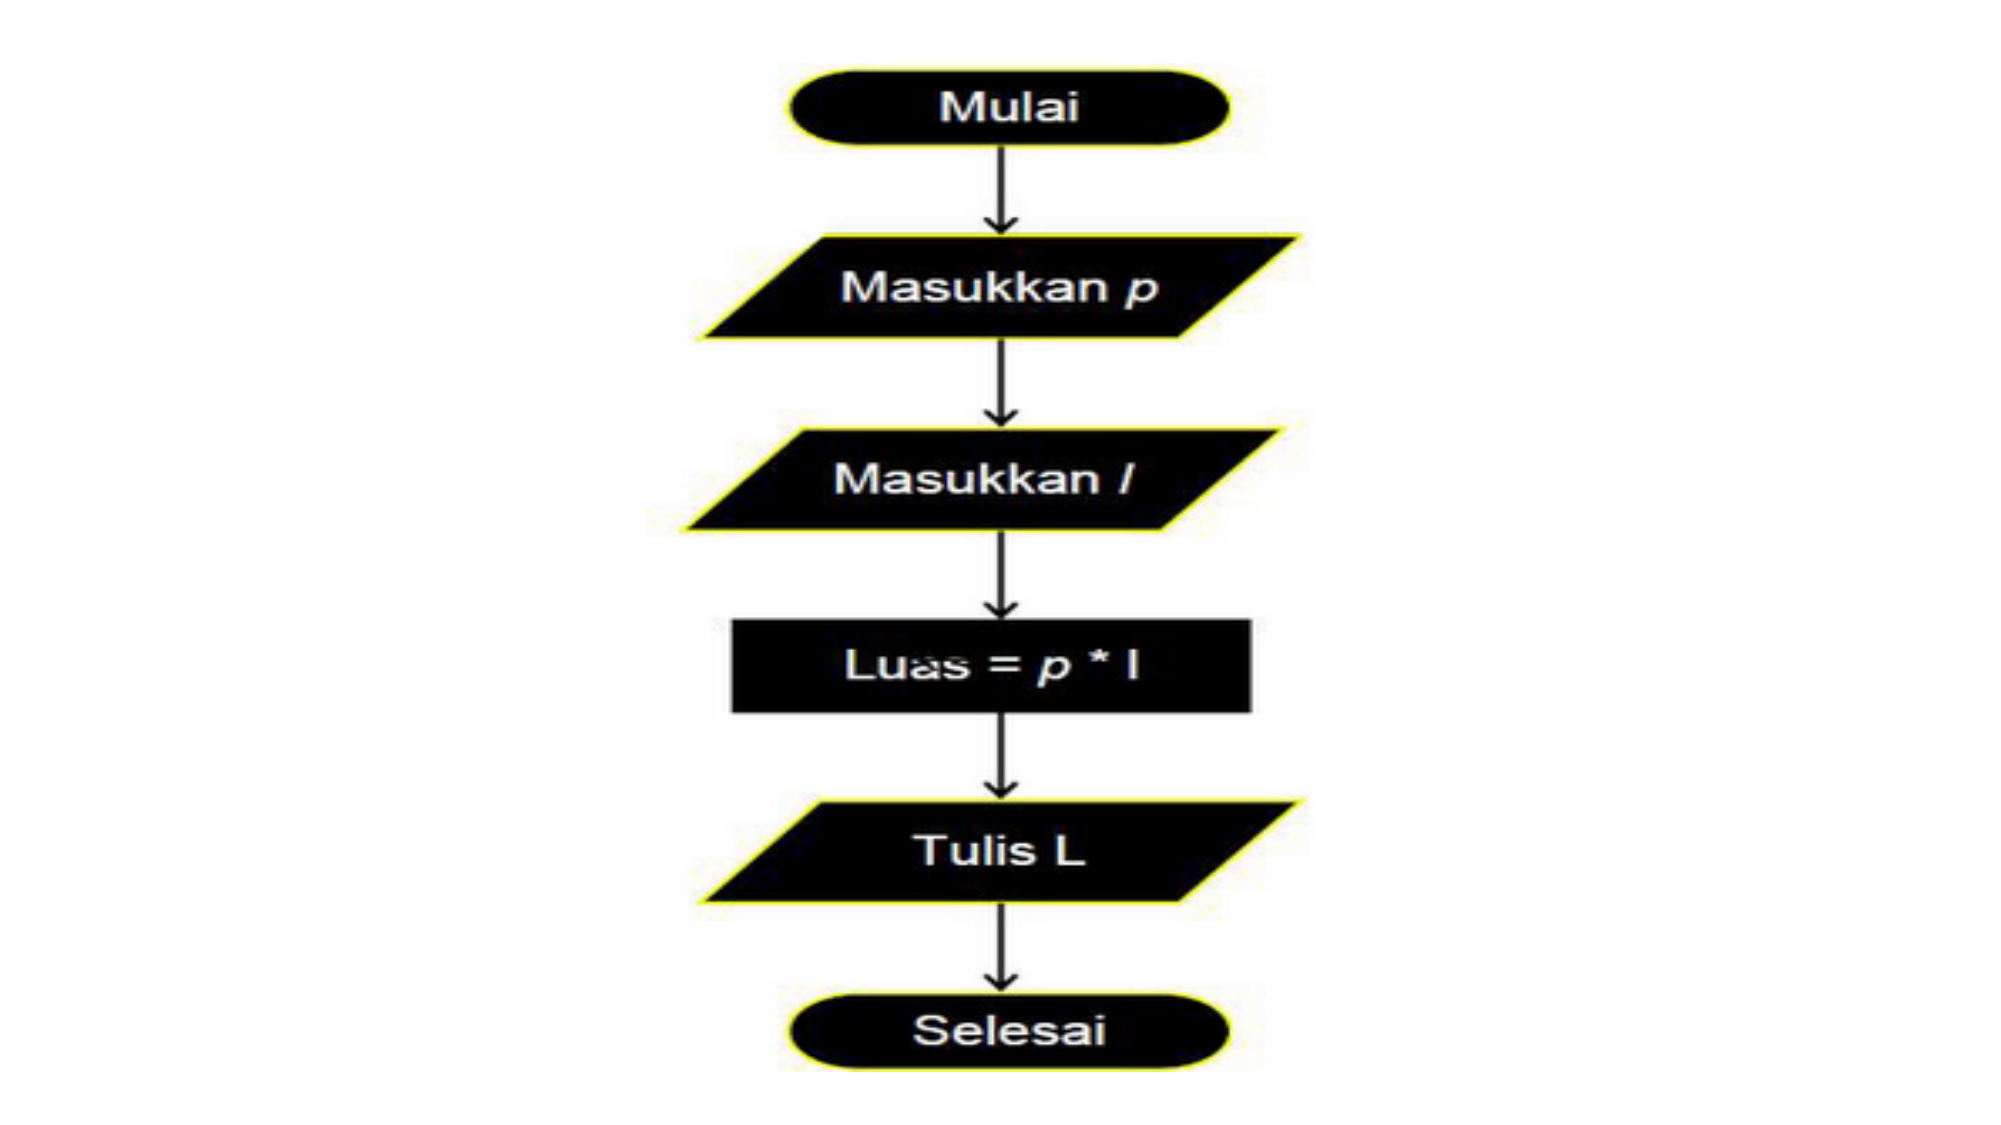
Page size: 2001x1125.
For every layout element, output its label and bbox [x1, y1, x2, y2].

picture [633, 63, 1368, 1072]
